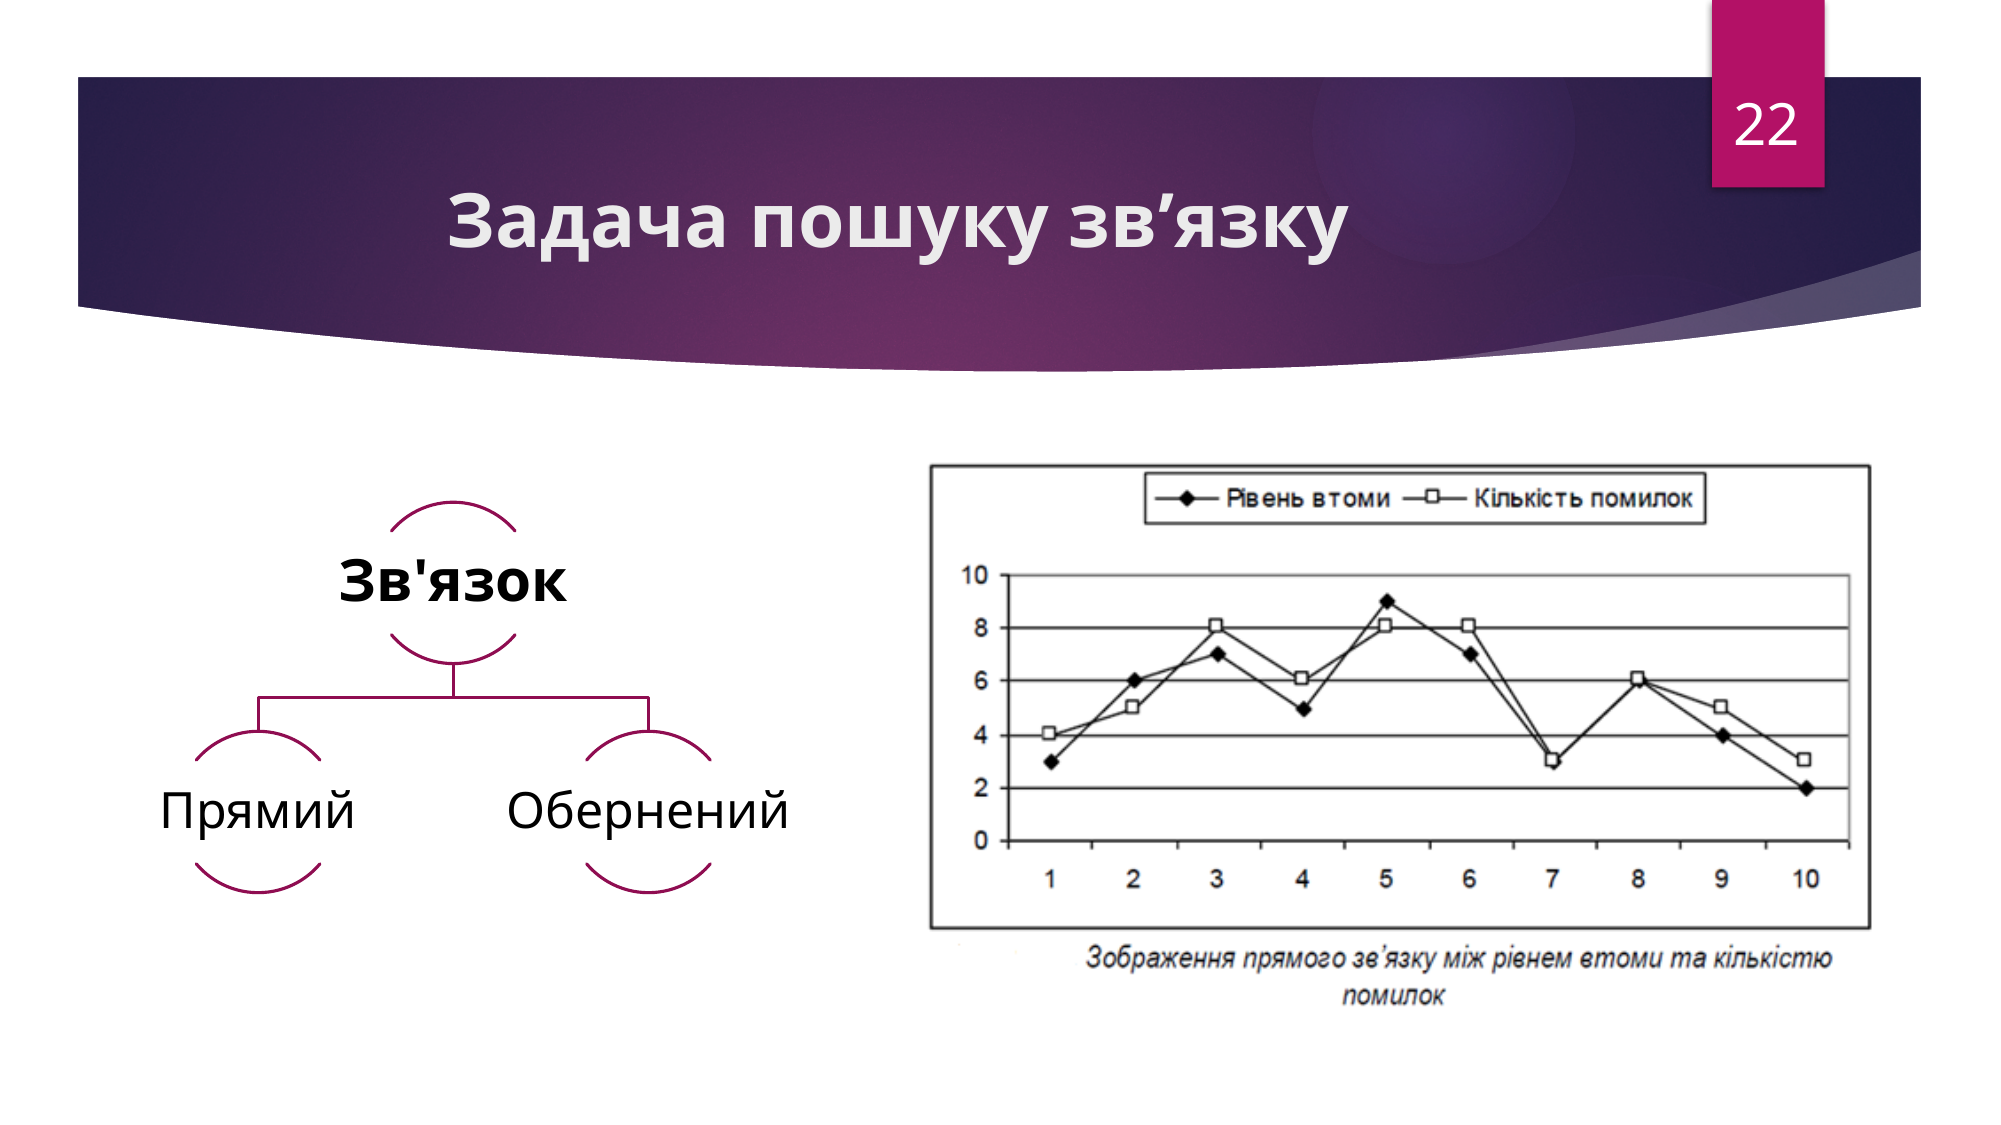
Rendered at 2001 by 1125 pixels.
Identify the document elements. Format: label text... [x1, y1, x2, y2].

picture [893, 434, 1893, 1024]
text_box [96, 323, 811, 1072]
slide_number 22 [1698, 48, 1836, 175]
title Задача пошуку зв’язку [189, 159, 1627, 276]
